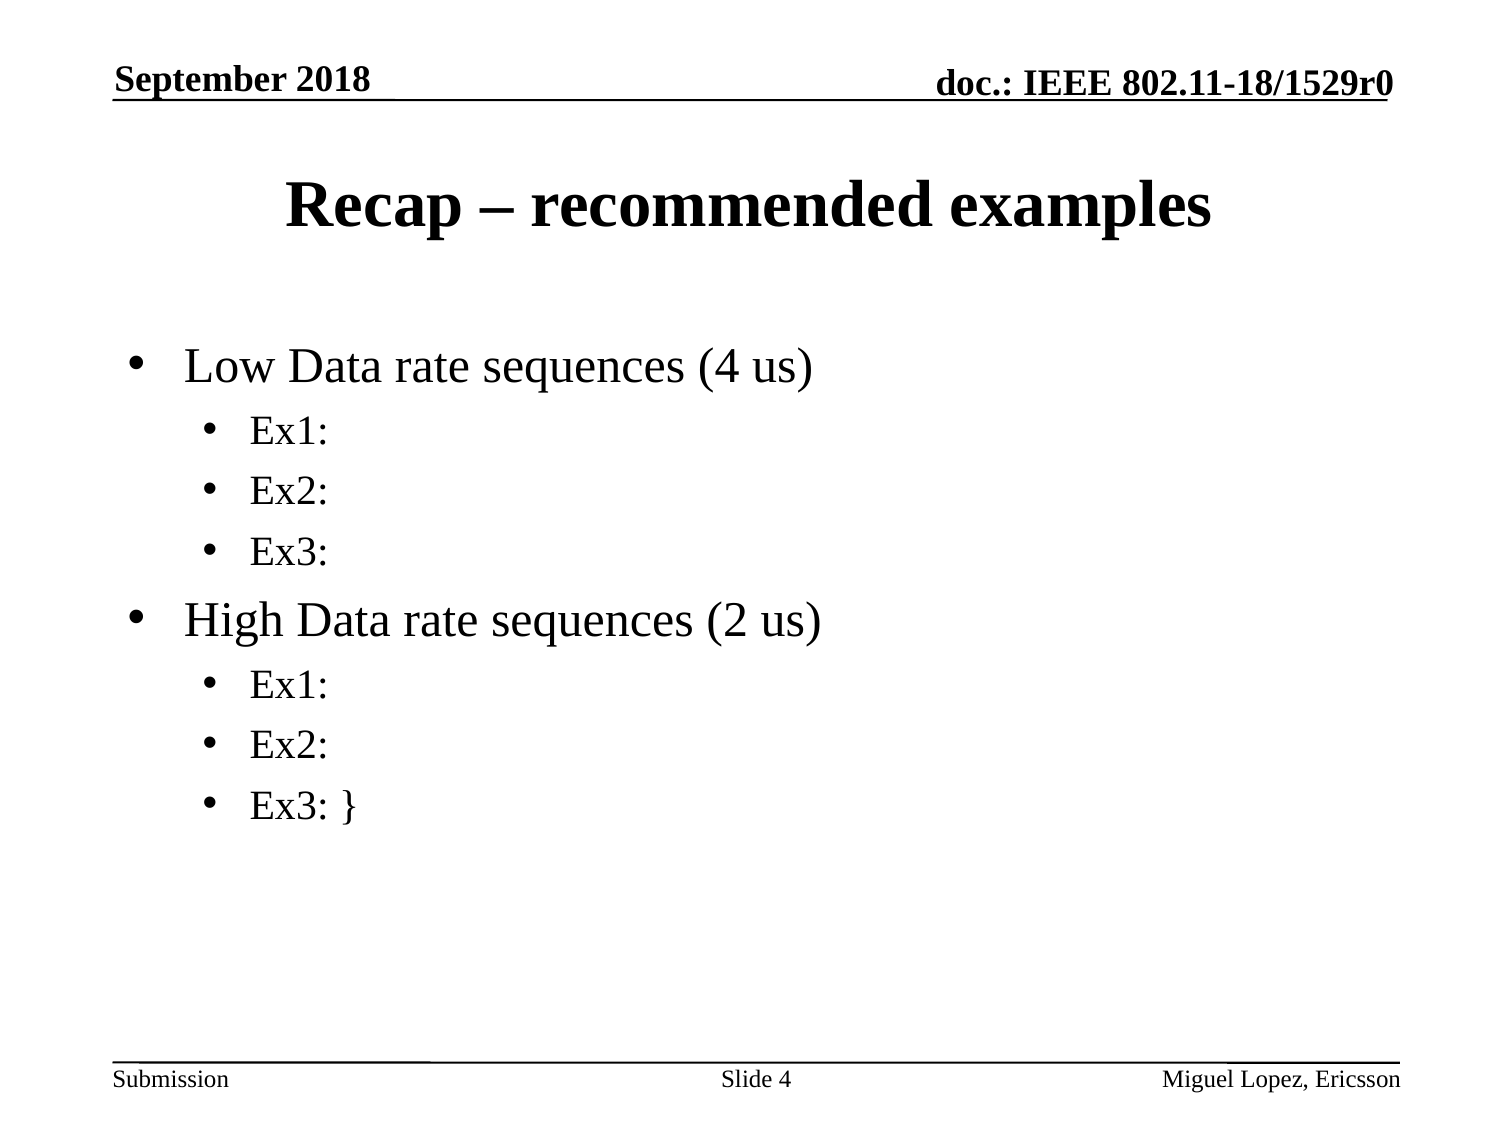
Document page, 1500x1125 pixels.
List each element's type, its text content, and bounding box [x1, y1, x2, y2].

title Recap – recommended examples [112, 112, 1388, 288]
footer Miguel Lopez, Ericsson [878, 1061, 1402, 1093]
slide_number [114, 54, 423, 100]
slide_number Slide 4 [712, 1061, 800, 1123]
